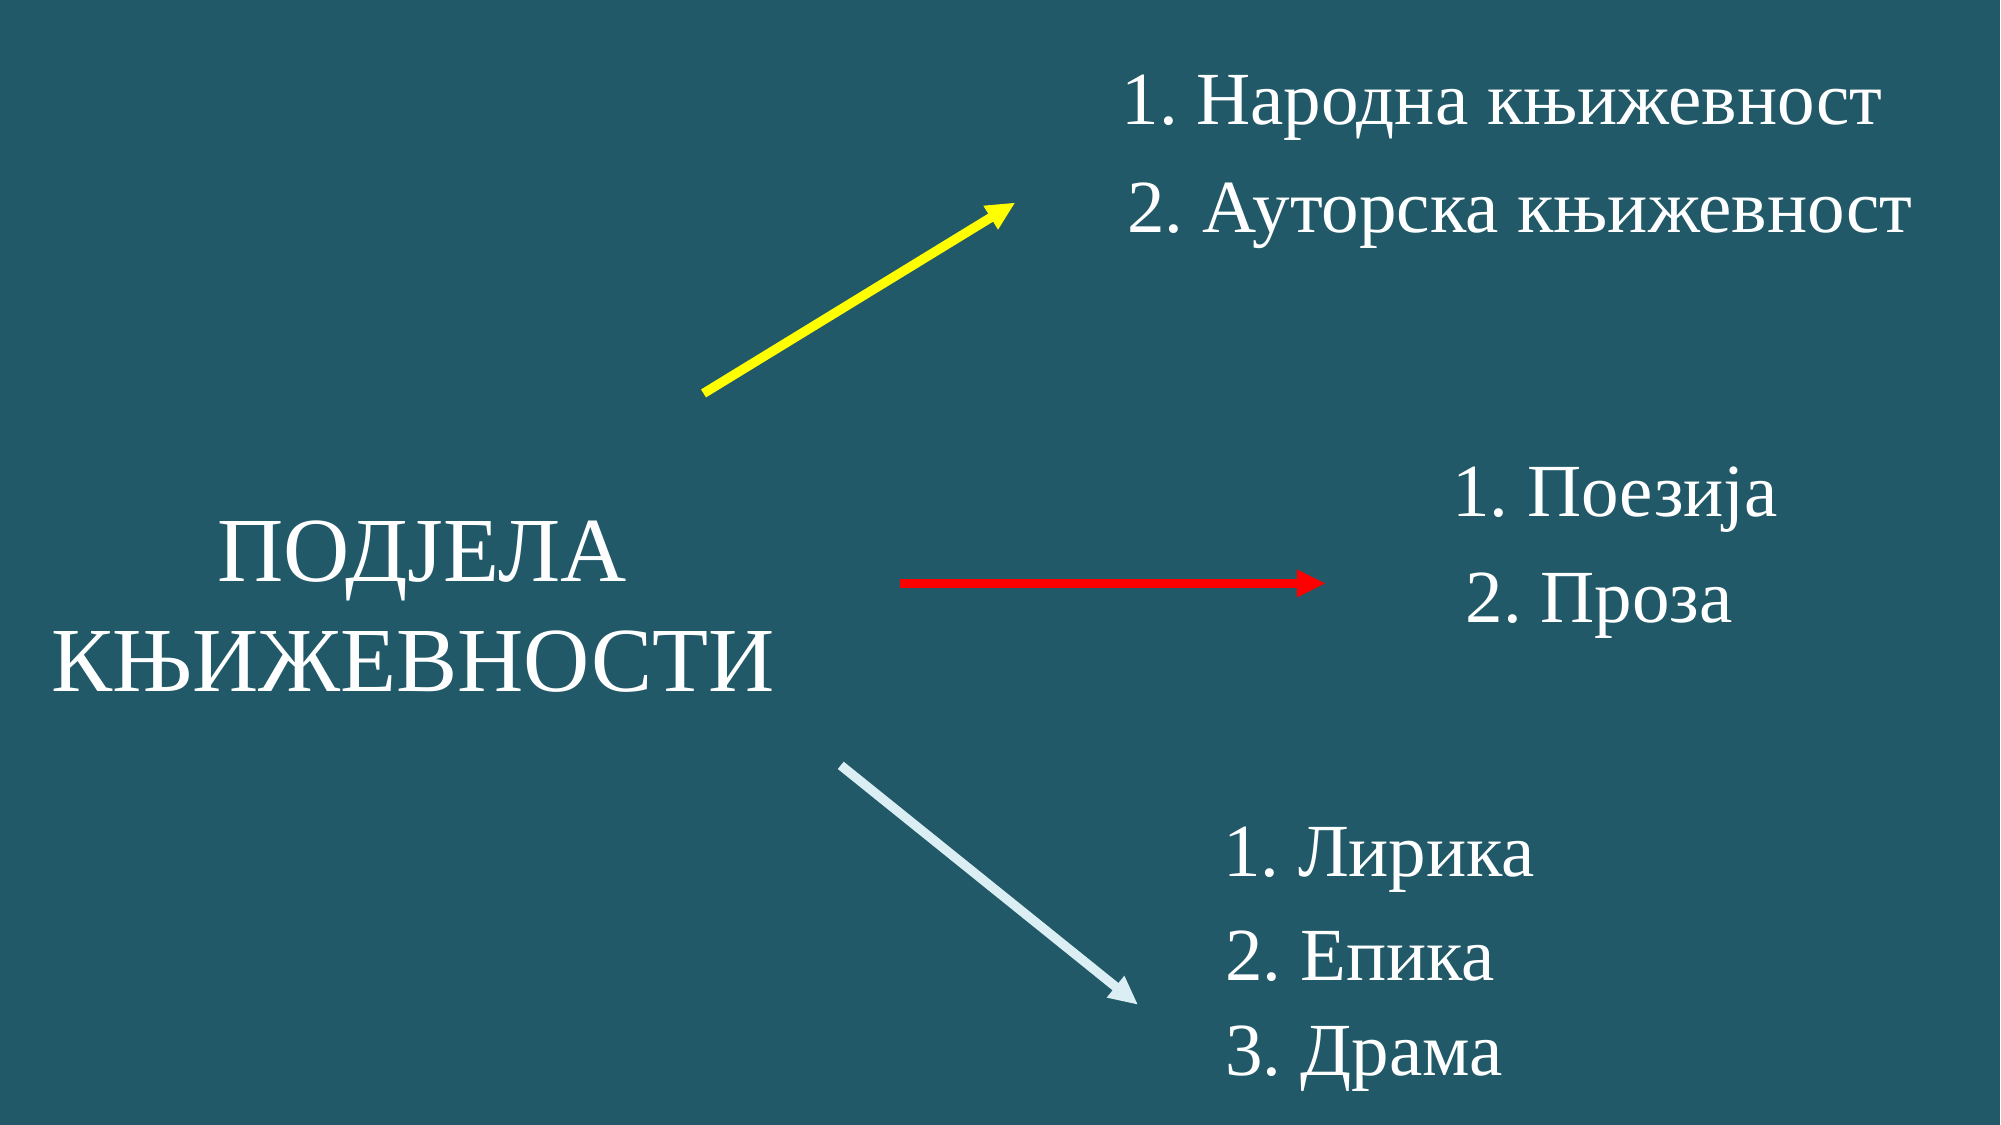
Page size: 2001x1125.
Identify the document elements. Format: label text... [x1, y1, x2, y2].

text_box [703, 202, 1015, 394]
text_box 3. Драма [1210, 1003, 1587, 1099]
text_box 2. Проза [1451, 540, 1864, 646]
text_box 2. Ауторска књижевност [1112, 149, 1975, 255]
text_box 1. Лирика [1208, 793, 1621, 899]
text_box ПОДЈЕЛА КЊИЖЕВНОСТИ [13, 482, 808, 718]
text_box 1. Народна књижевност [1083, 25, 1947, 150]
text_box 1. Поезија [1437, 433, 1850, 539]
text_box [840, 765, 1138, 1005]
text_box 2. Епика [1210, 898, 1624, 1003]
